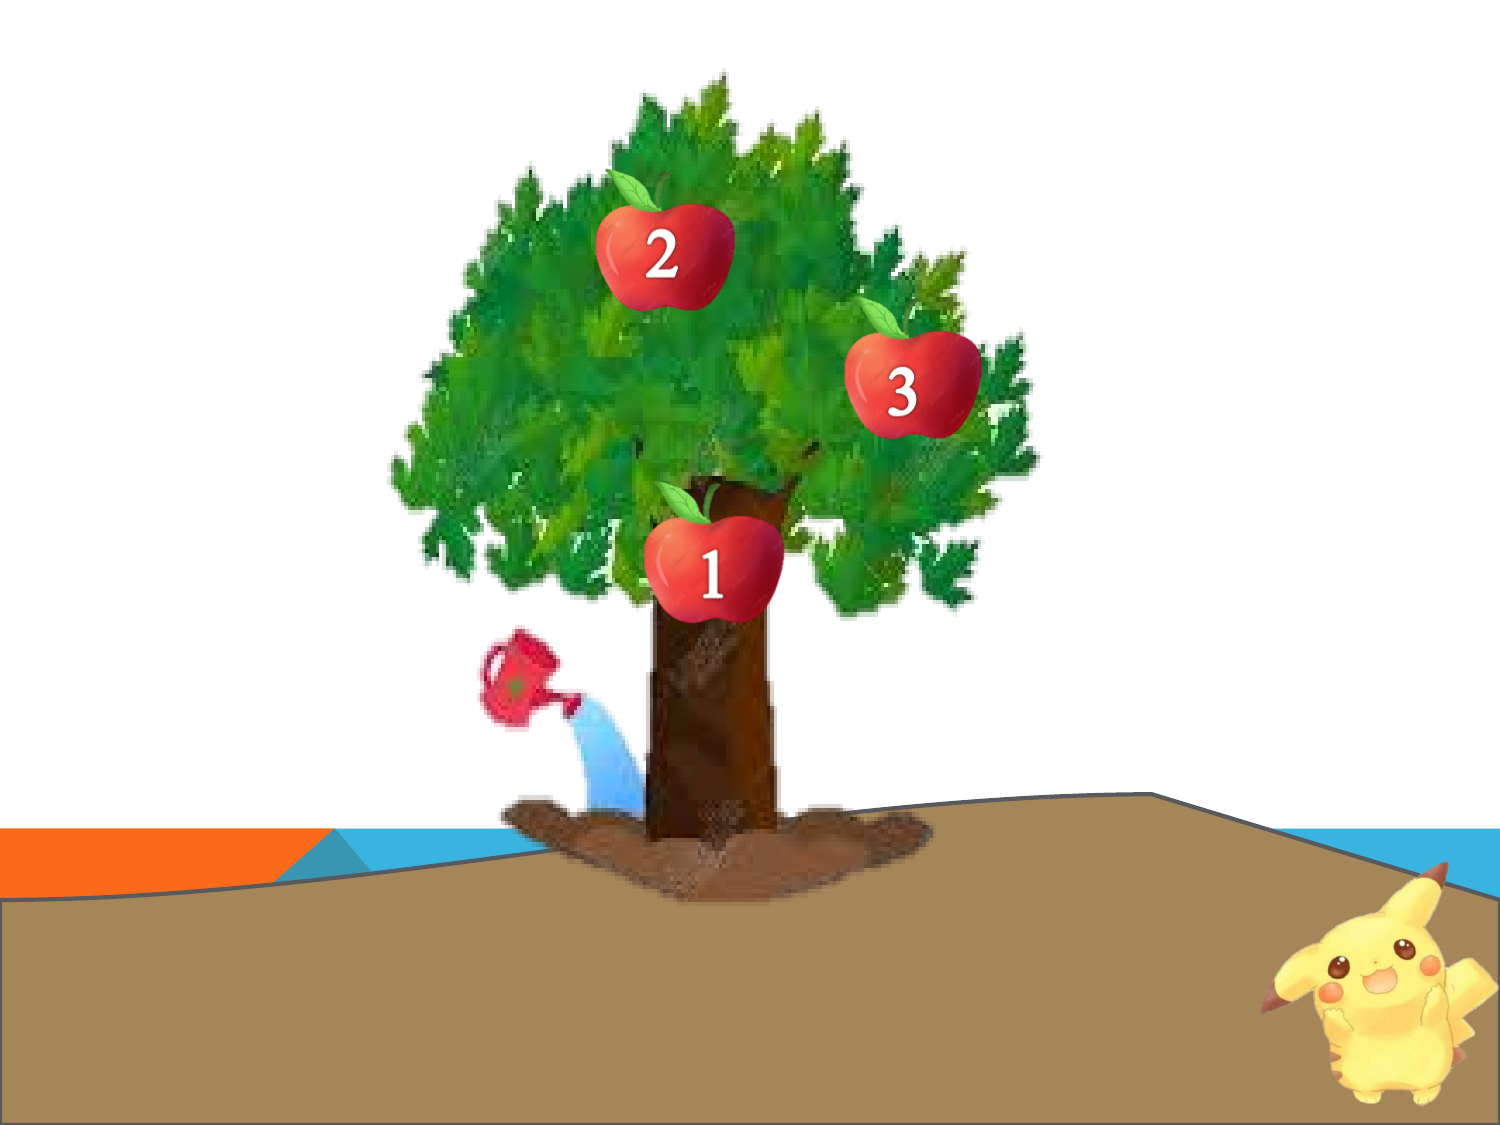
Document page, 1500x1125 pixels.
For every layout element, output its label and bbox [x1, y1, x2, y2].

picture [366, 0, 1061, 1013]
picture [1224, 824, 1500, 1125]
text_box [0, 792, 1254, 1125]
